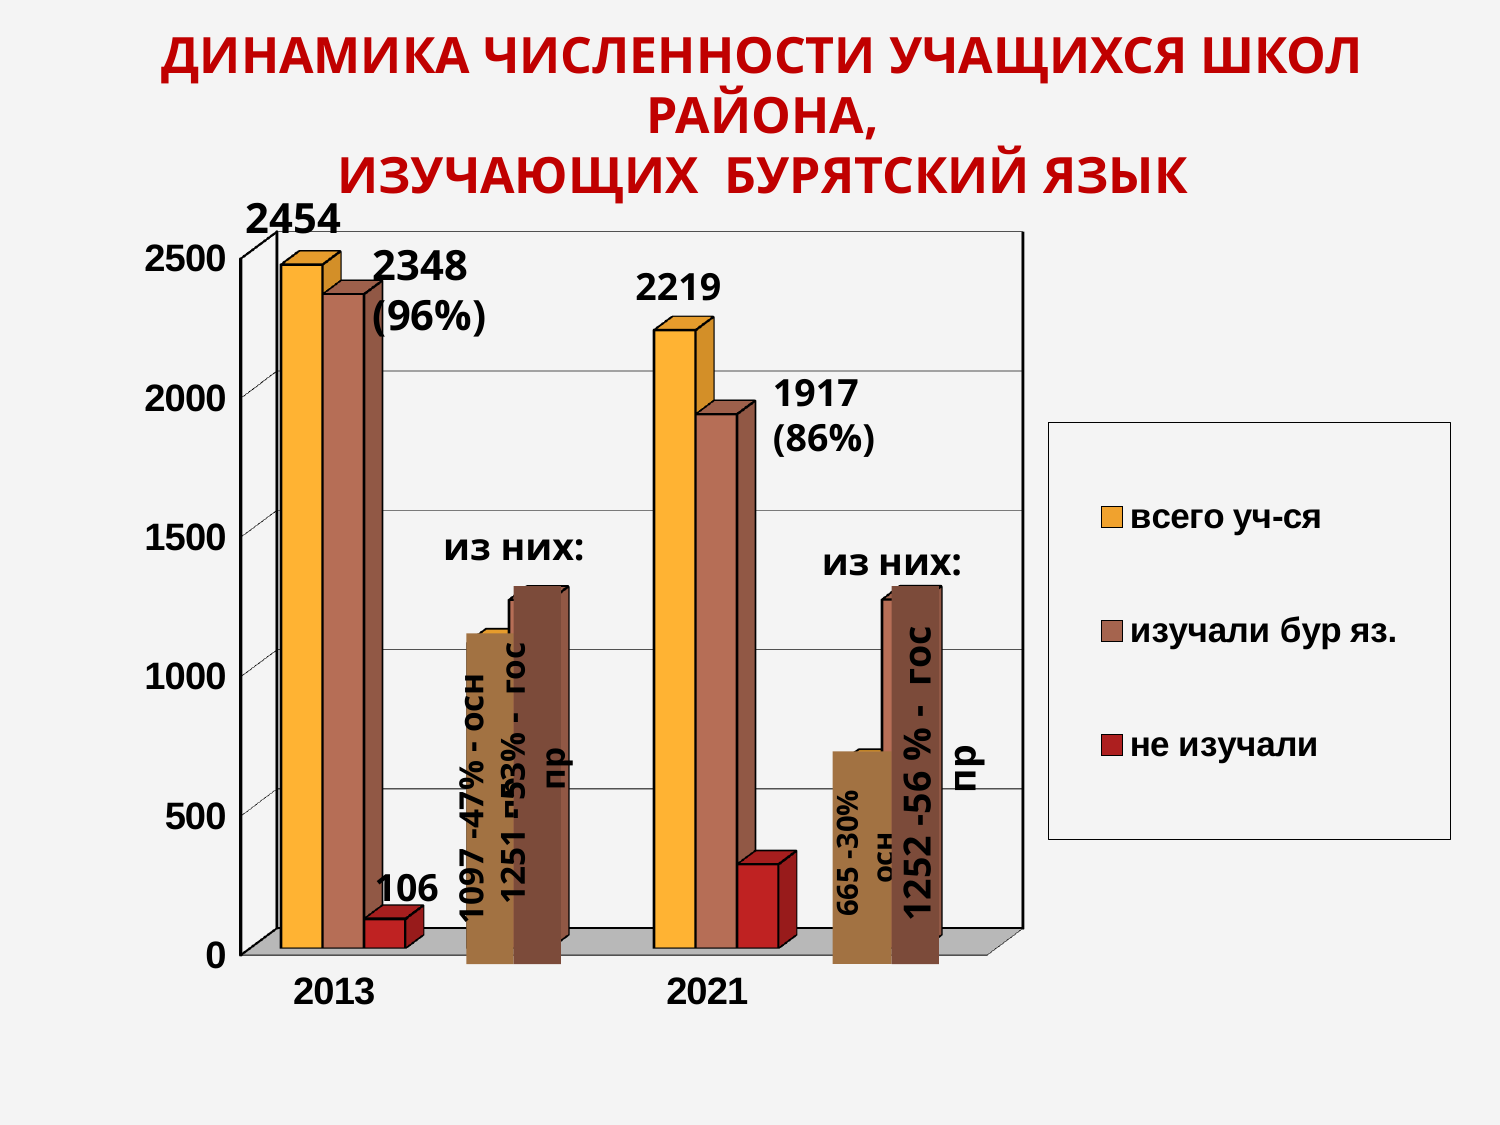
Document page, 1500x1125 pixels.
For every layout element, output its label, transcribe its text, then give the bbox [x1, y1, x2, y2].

chart [76, 172, 1460, 1088]
title Динамика численности учащихся школ района, изучающих бурятский язык [50, 75, 1475, 213]
